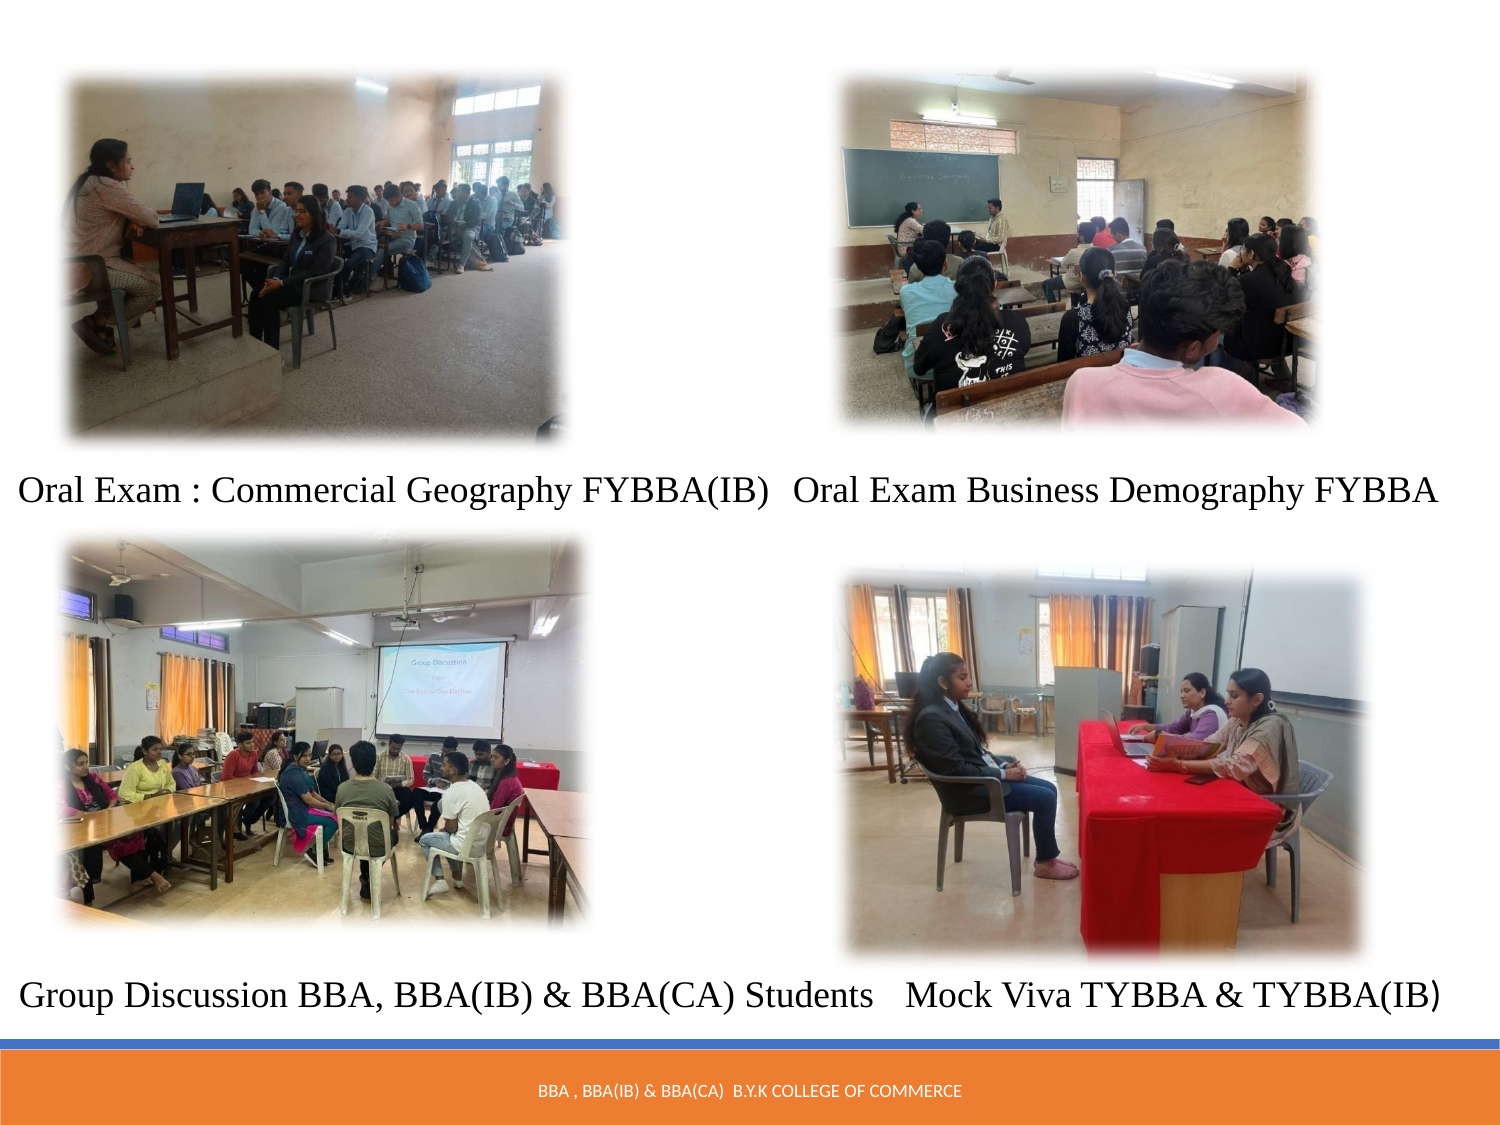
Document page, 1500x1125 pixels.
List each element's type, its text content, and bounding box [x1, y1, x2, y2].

picture [49, 524, 599, 937]
picture [51, 61, 576, 456]
text_box Oral Exam : Commercial Geography FYBBA(IB) [3, 458, 778, 518]
picture [829, 560, 1378, 973]
text_box Group Discussion BBA, BBA(IB) & BBA(CA) Students [4, 962, 890, 1023]
text_box Oral Exam Business Demography FYBBA [778, 458, 1455, 518]
text_box Mock Viva TYBBA & TYBBA(IB) [890, 962, 1457, 1023]
footer BBA , BBA(IB) & BBA(CA) B.Y.K College of Commerce [453, 1059, 1047, 1120]
picture [824, 61, 1326, 438]
